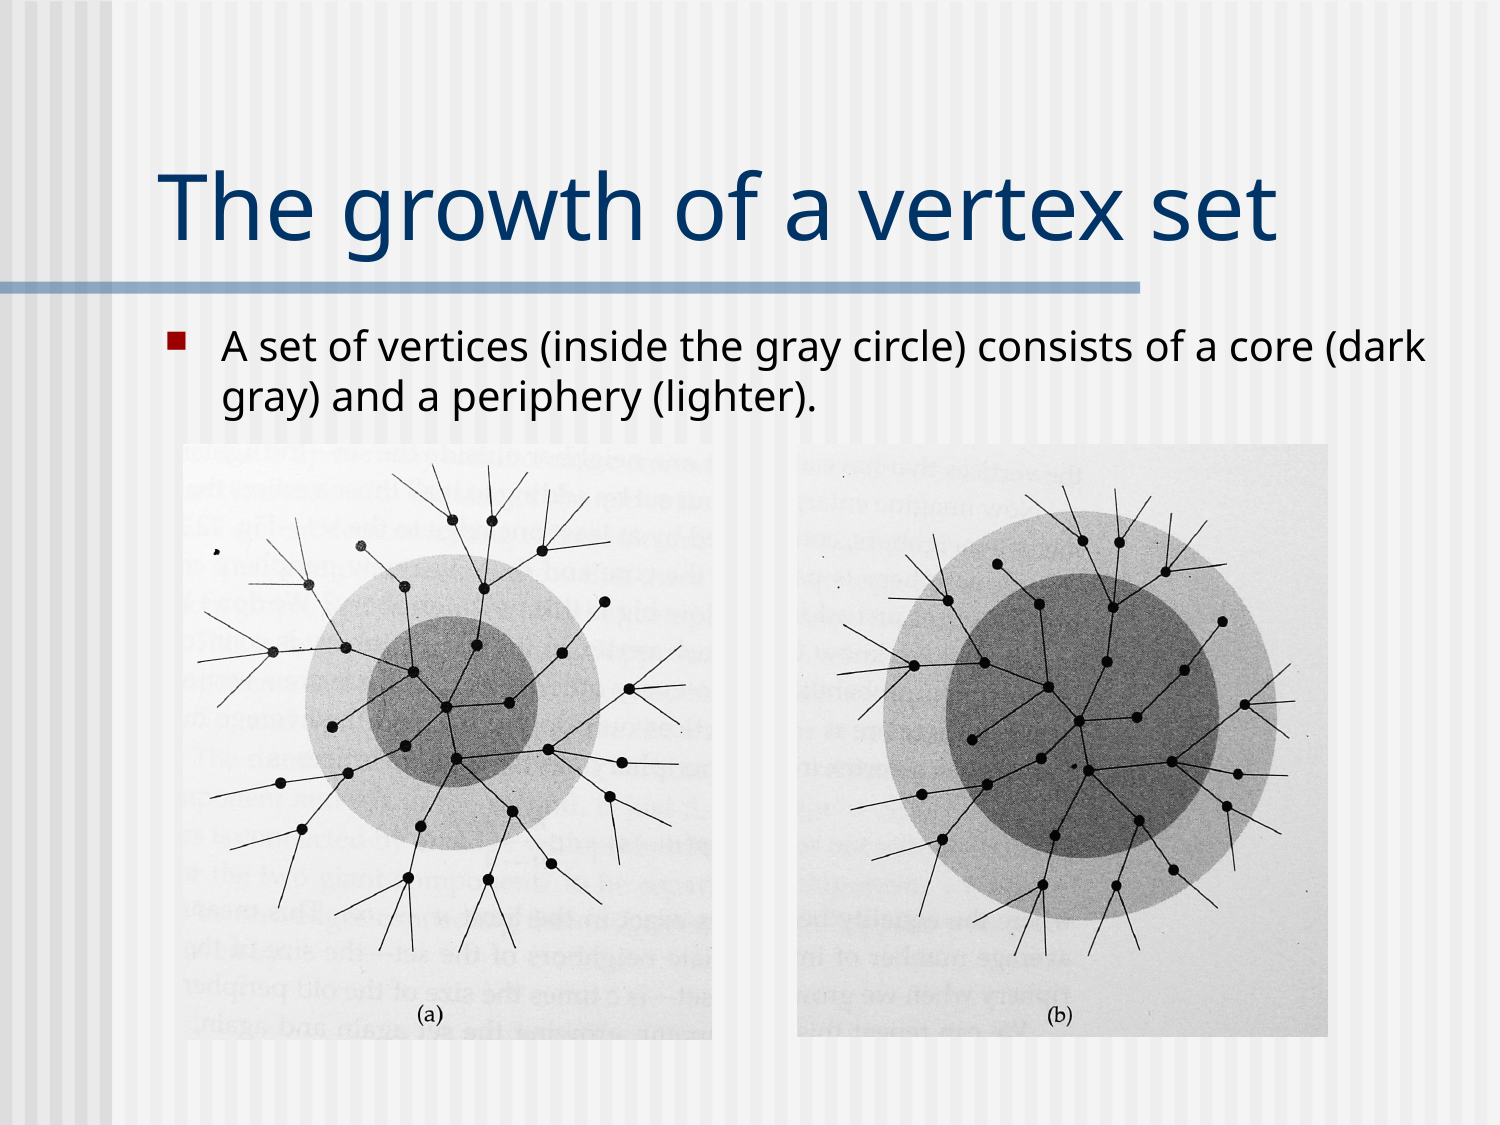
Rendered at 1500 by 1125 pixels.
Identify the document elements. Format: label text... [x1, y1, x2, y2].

list A set of vertices (inside the gray circle) consists of a core (dark gray) and a periphery (lighter). [149, 312, 1481, 1001]
picture [796, 444, 1328, 1037]
picture [182, 444, 712, 1040]
title The growth of a vertex set [142, 139, 1483, 267]
